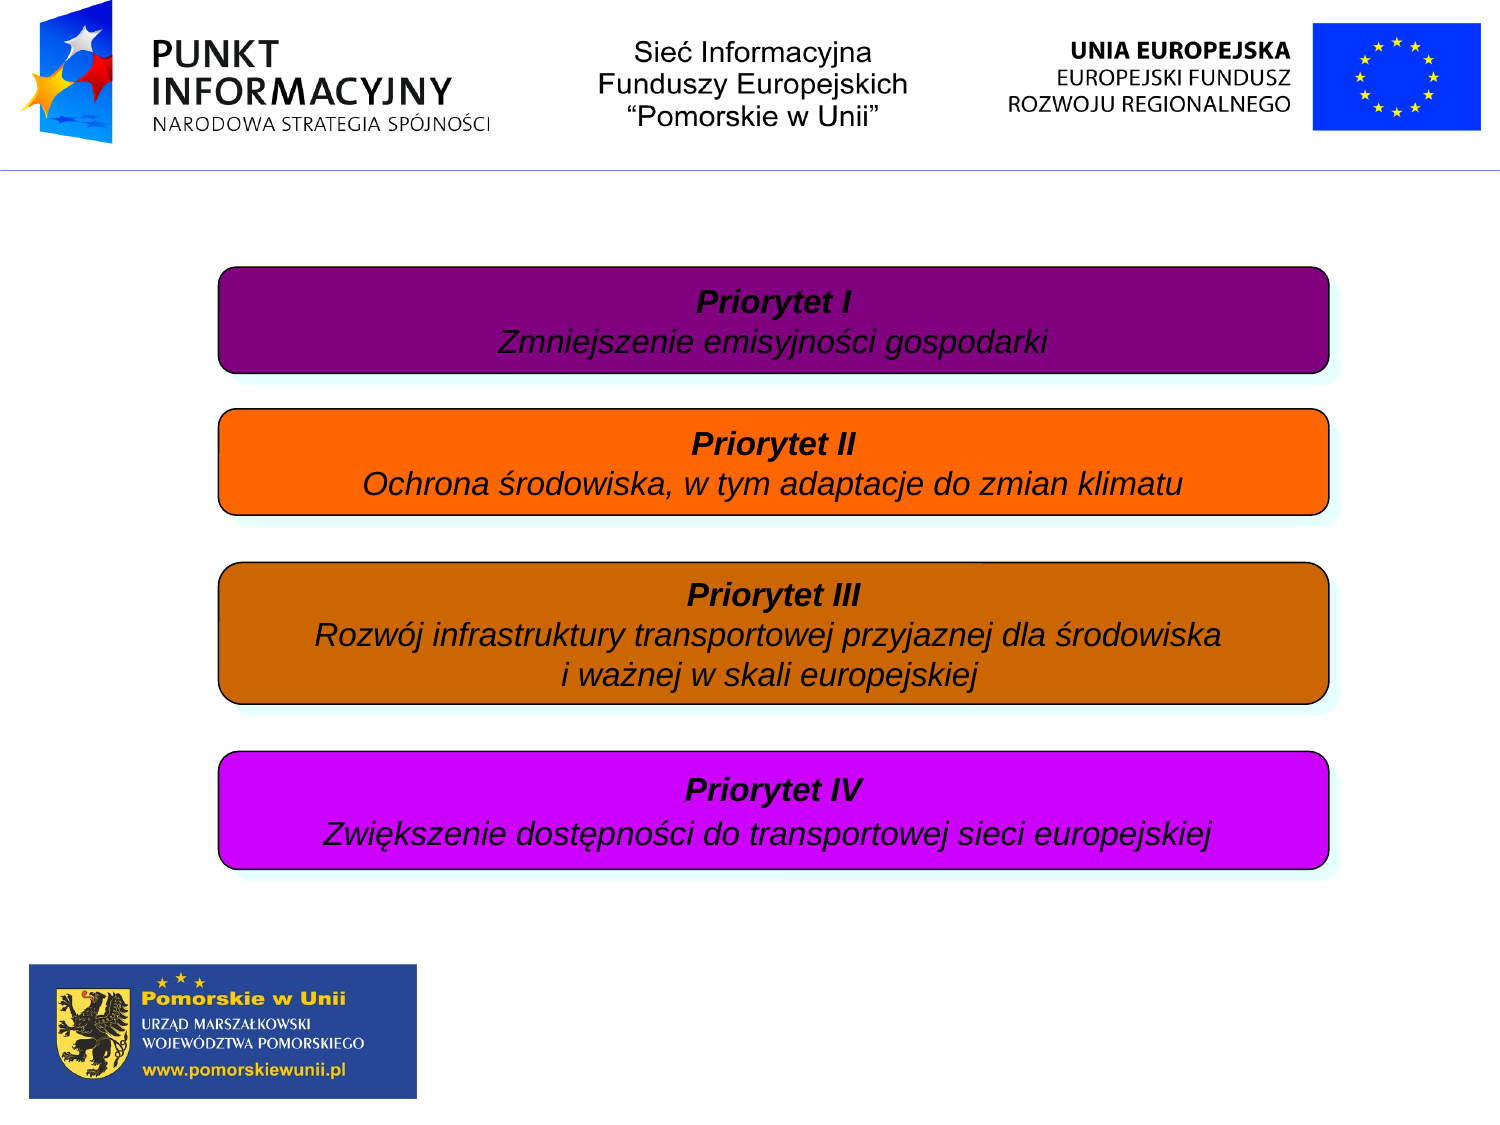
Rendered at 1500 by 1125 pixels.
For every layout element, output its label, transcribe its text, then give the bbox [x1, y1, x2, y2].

picture [29, 964, 417, 1099]
text_box Priorytet III Rozwój infrastruktury transportowej przyjaznej dla środowiska i ważnej w skali europejskiej [218, 562, 1329, 705]
text_box Priorytet II Ochrona środowiska, w tym adaptacje do zmian klimatu [218, 408, 1329, 516]
text_box Priorytet I Zmniejszenie emisyjności gospodarki [218, 267, 1329, 374]
picture [0, 0, 1500, 171]
text_box Priorytet IV Zwiększenie dostępności do transportowej sieci europejskiej [218, 751, 1329, 870]
